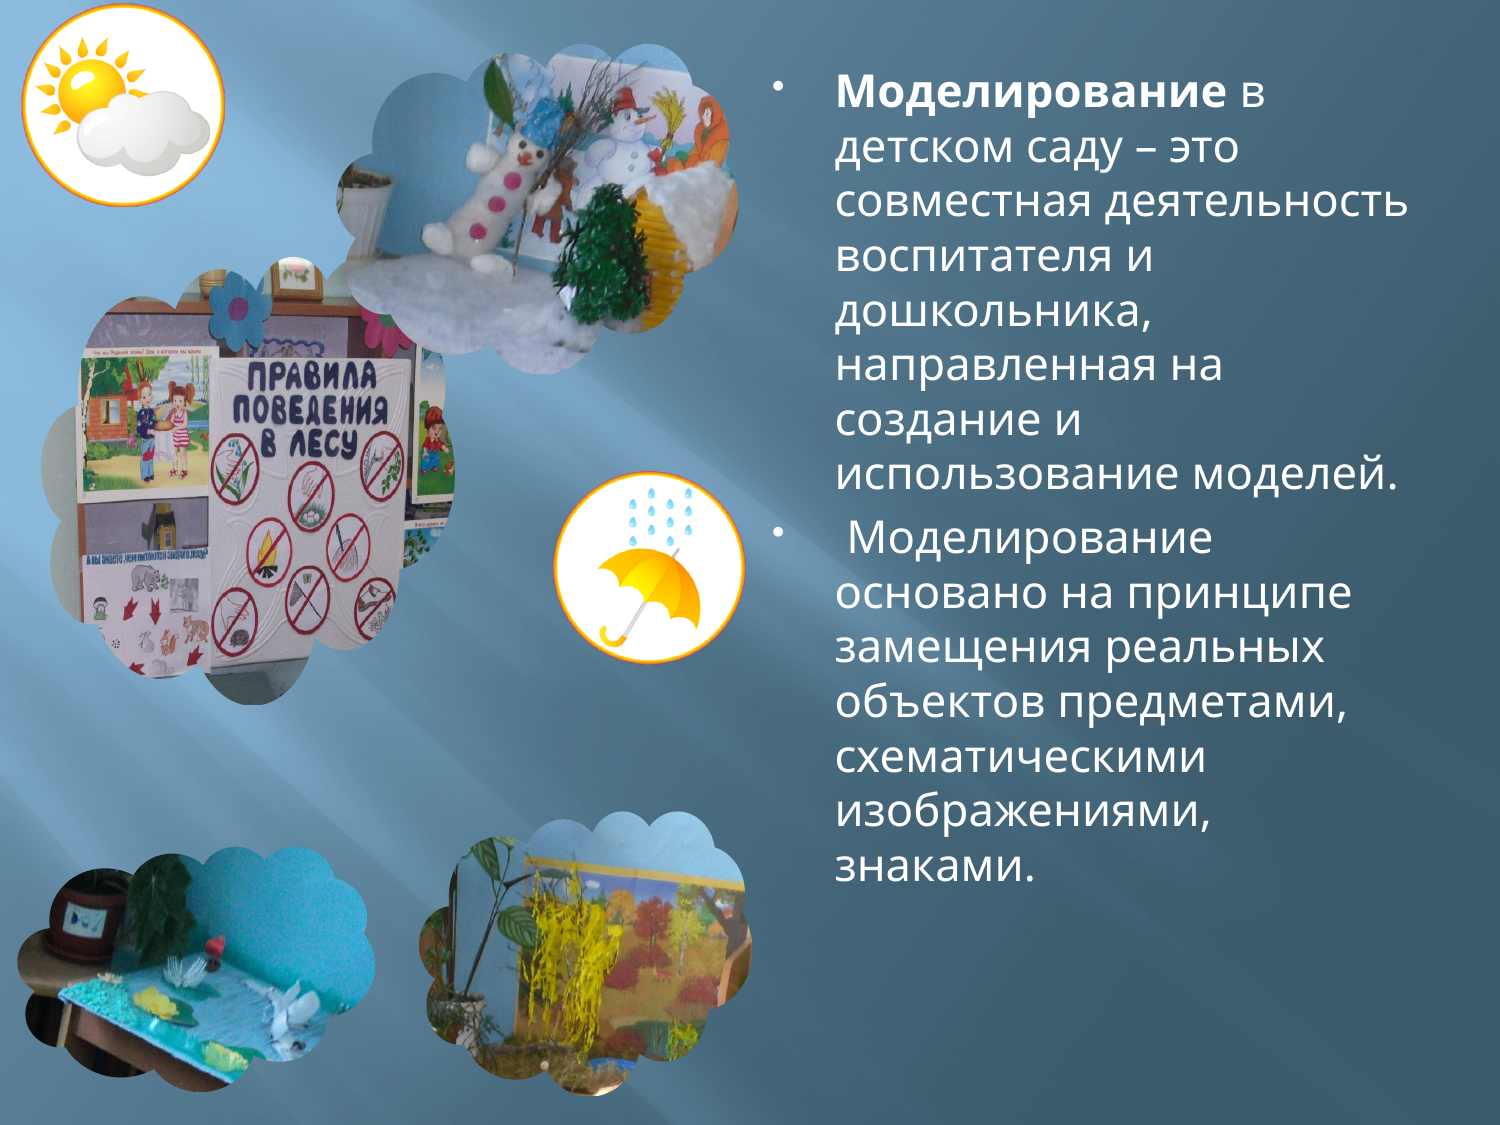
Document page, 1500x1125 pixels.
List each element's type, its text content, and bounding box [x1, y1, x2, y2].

picture [41, 42, 739, 705]
list Моделирование в детском саду – это совместная деятельность воспитателя и дошкольника, направленная на создание и использование моделей. Моделирование основано на принципе замещения реальных объектов предметами, схематическими изображениями, знаками. [738, 54, 1425, 1005]
picture [418, 810, 753, 1096]
picture [17, 845, 376, 1092]
picture [548, 467, 749, 668]
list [17, 0, 229, 211]
